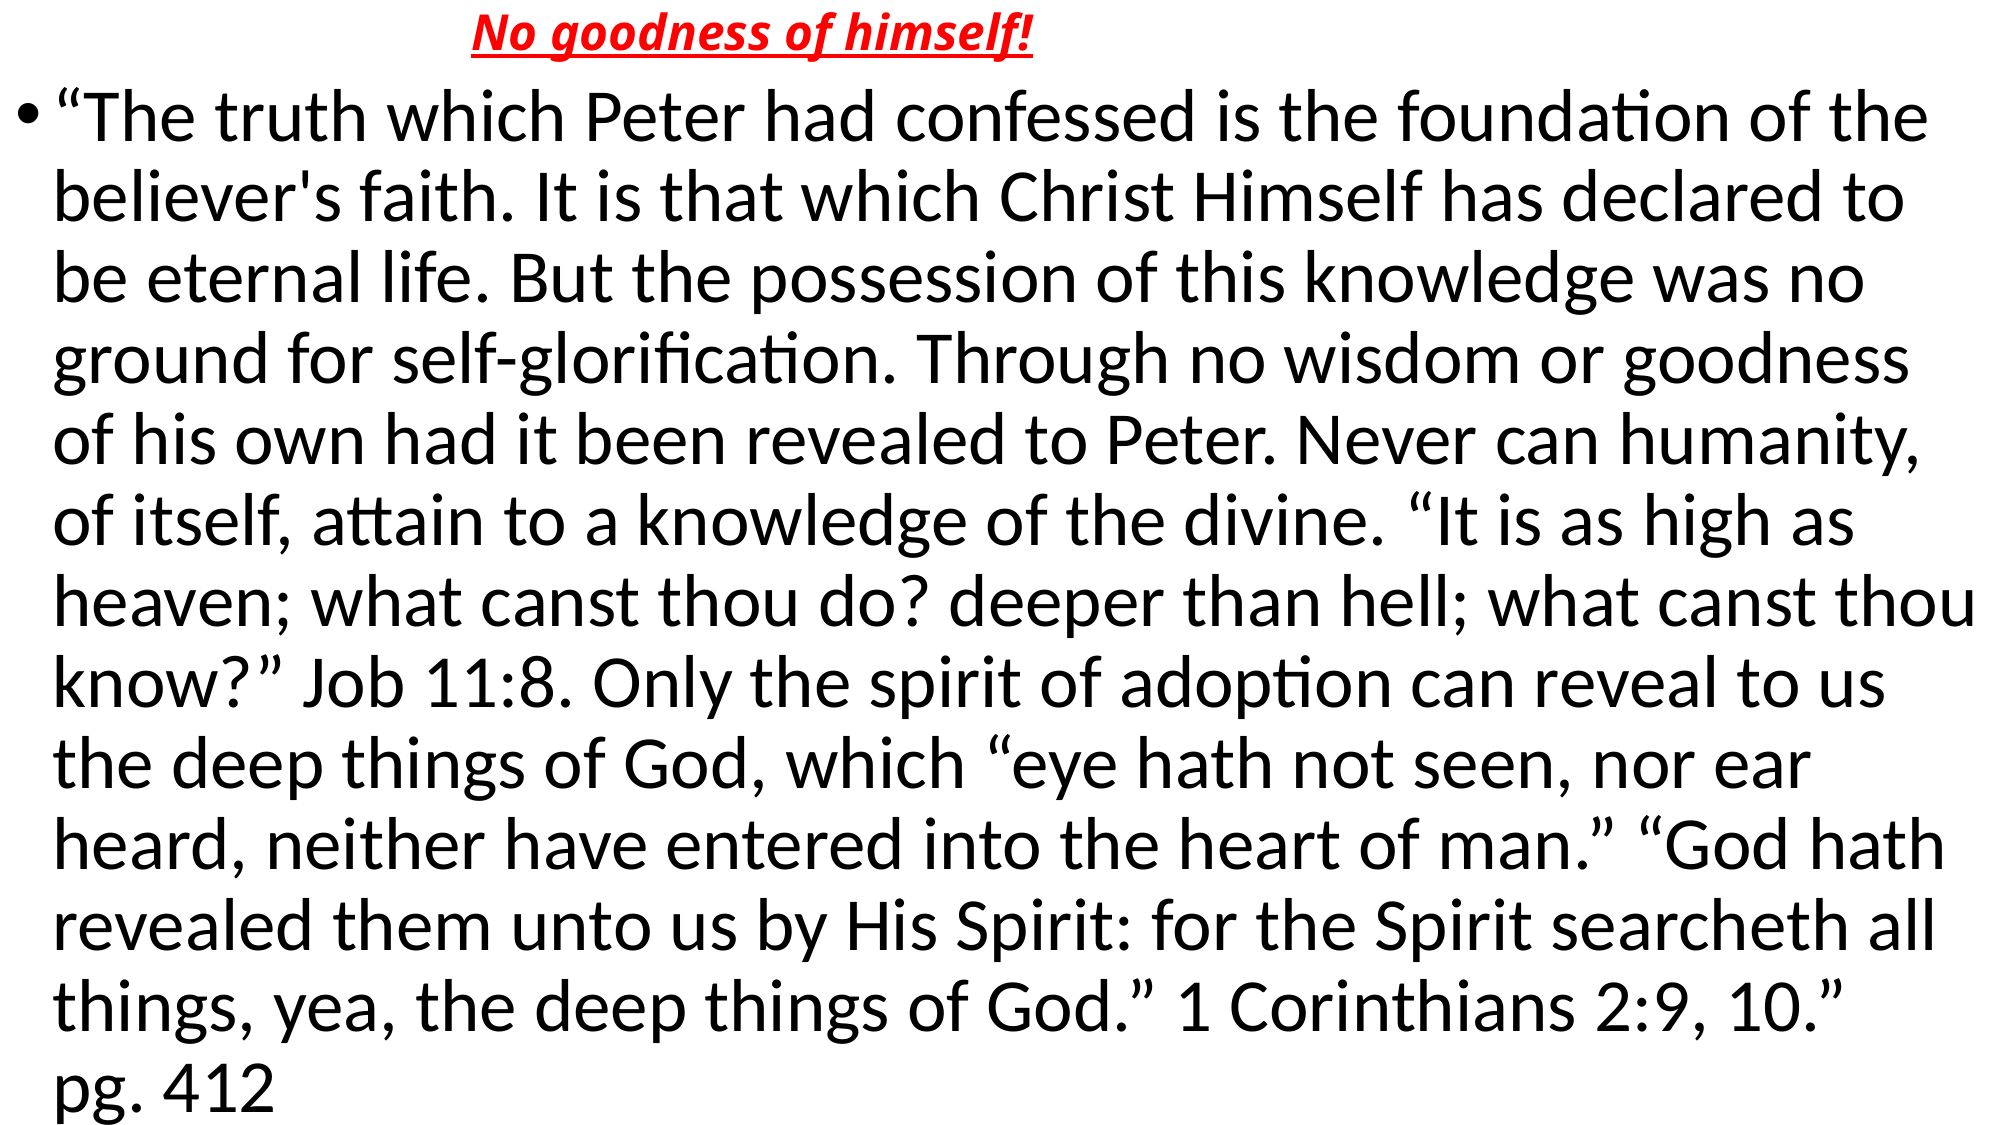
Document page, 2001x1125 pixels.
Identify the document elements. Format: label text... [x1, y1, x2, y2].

title No goodness of himself! [137, 0, 1863, 68]
list “The truth which Peter had confessed is the foundation of the believer's faith. It is that which Christ Himself has declared to be eternal life. But the possession of this knowledge was no ground for self-glorification. Through no wisdom or goodness of his own had it been revealed to Peter. Never can humanity, of itself, attain to a knowledge of the divine. “It is as high as heaven; what canst thou do? deeper than hell; what canst thou know?” Job 11:8. Only the spirit of adoption can reveal to us the deep things of God, which “eye hath not seen, nor ear heard, neither have entered into the heart of man.” “God hath revealed them unto us by His Spirit: for the Spirit searcheth all things, yea, the deep things of God.” 1 Corinthians 2:9, 10.” pg. 412 [0, 68, 2000, 1125]
